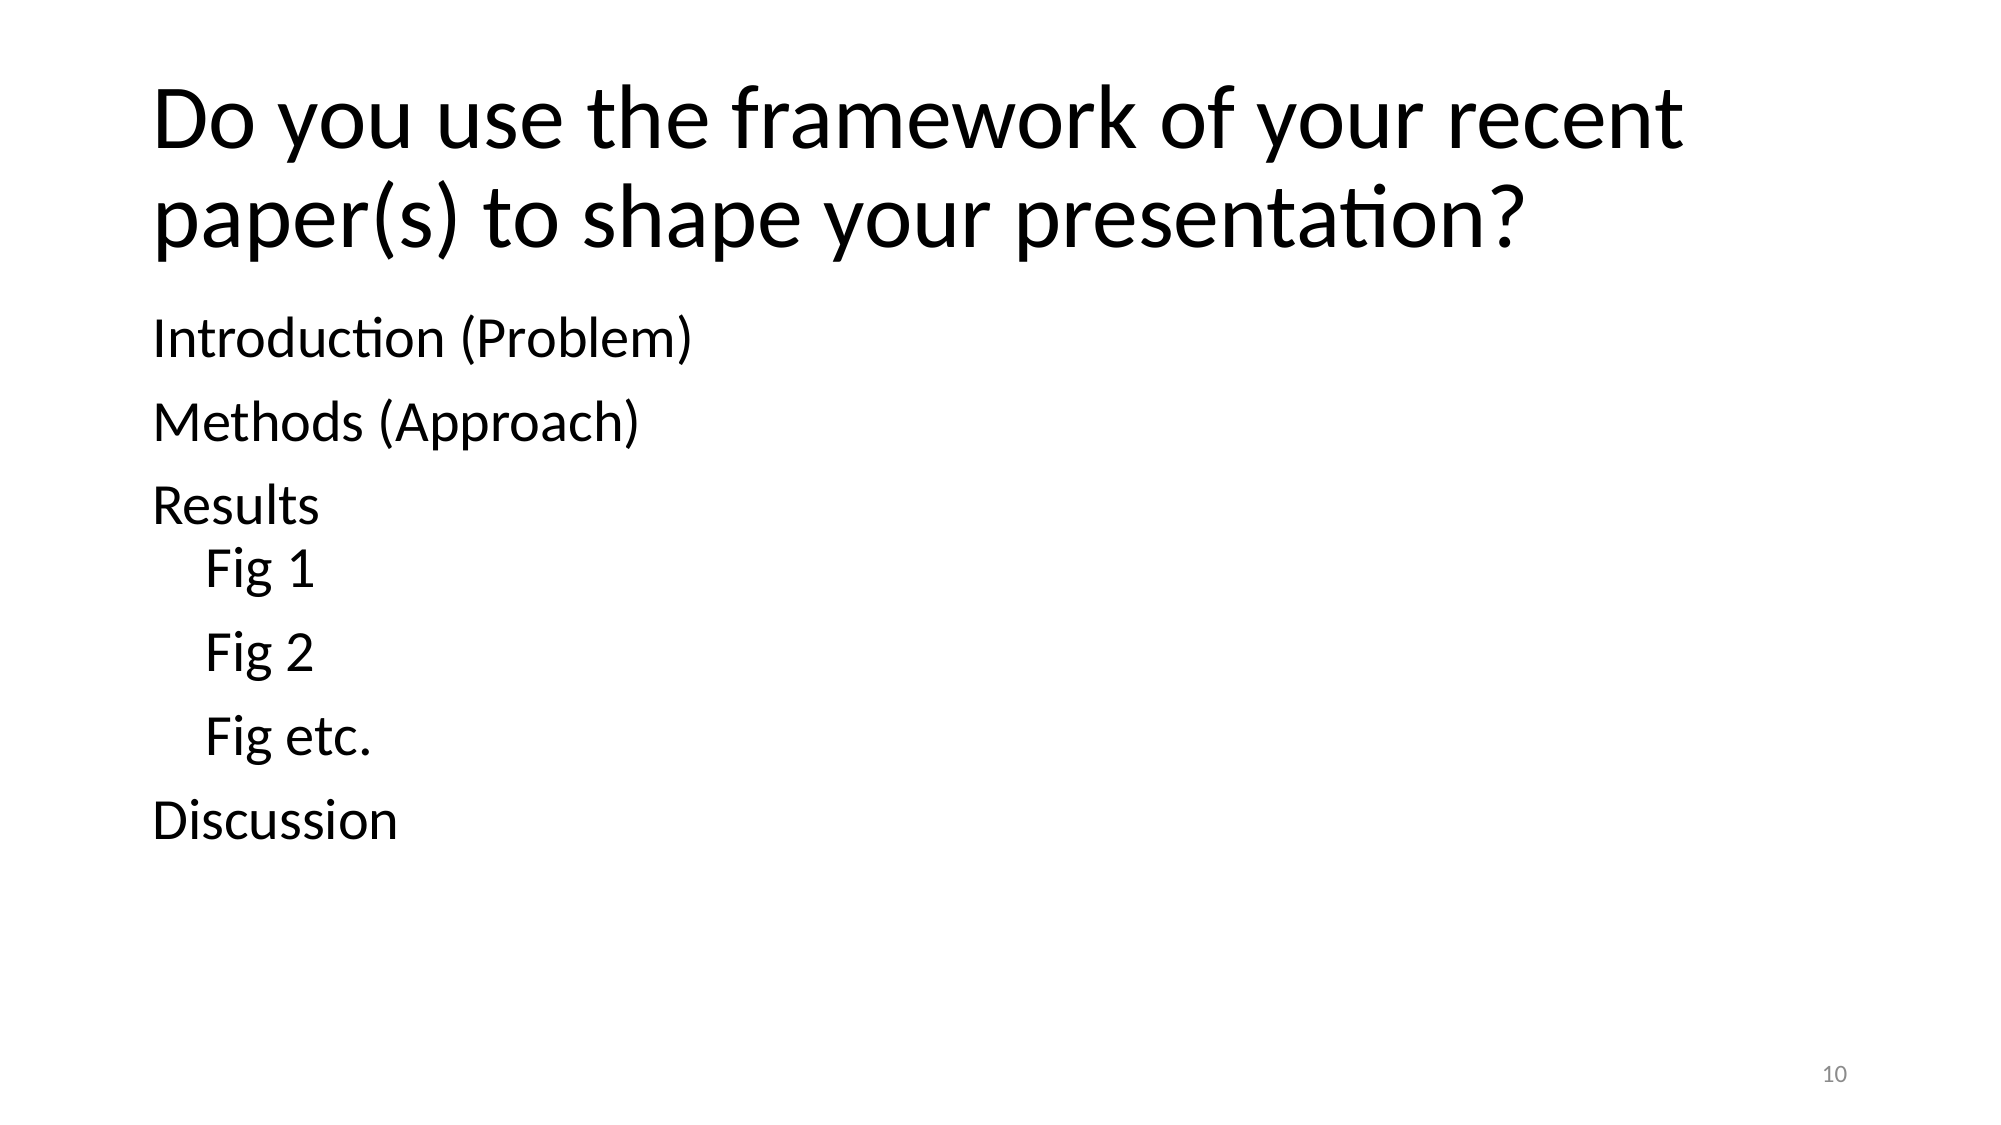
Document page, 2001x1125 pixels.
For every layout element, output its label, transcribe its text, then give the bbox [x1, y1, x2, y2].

title Do you use the framework of your recent paper(s) to shape your presentation? [137, 59, 1863, 278]
slide_number 10 [1412, 1042, 1863, 1103]
list Introduction (Problem) Methods (Approach) Results Fig 1 Fig 2 Fig etc. Discussion [137, 299, 1863, 1014]
